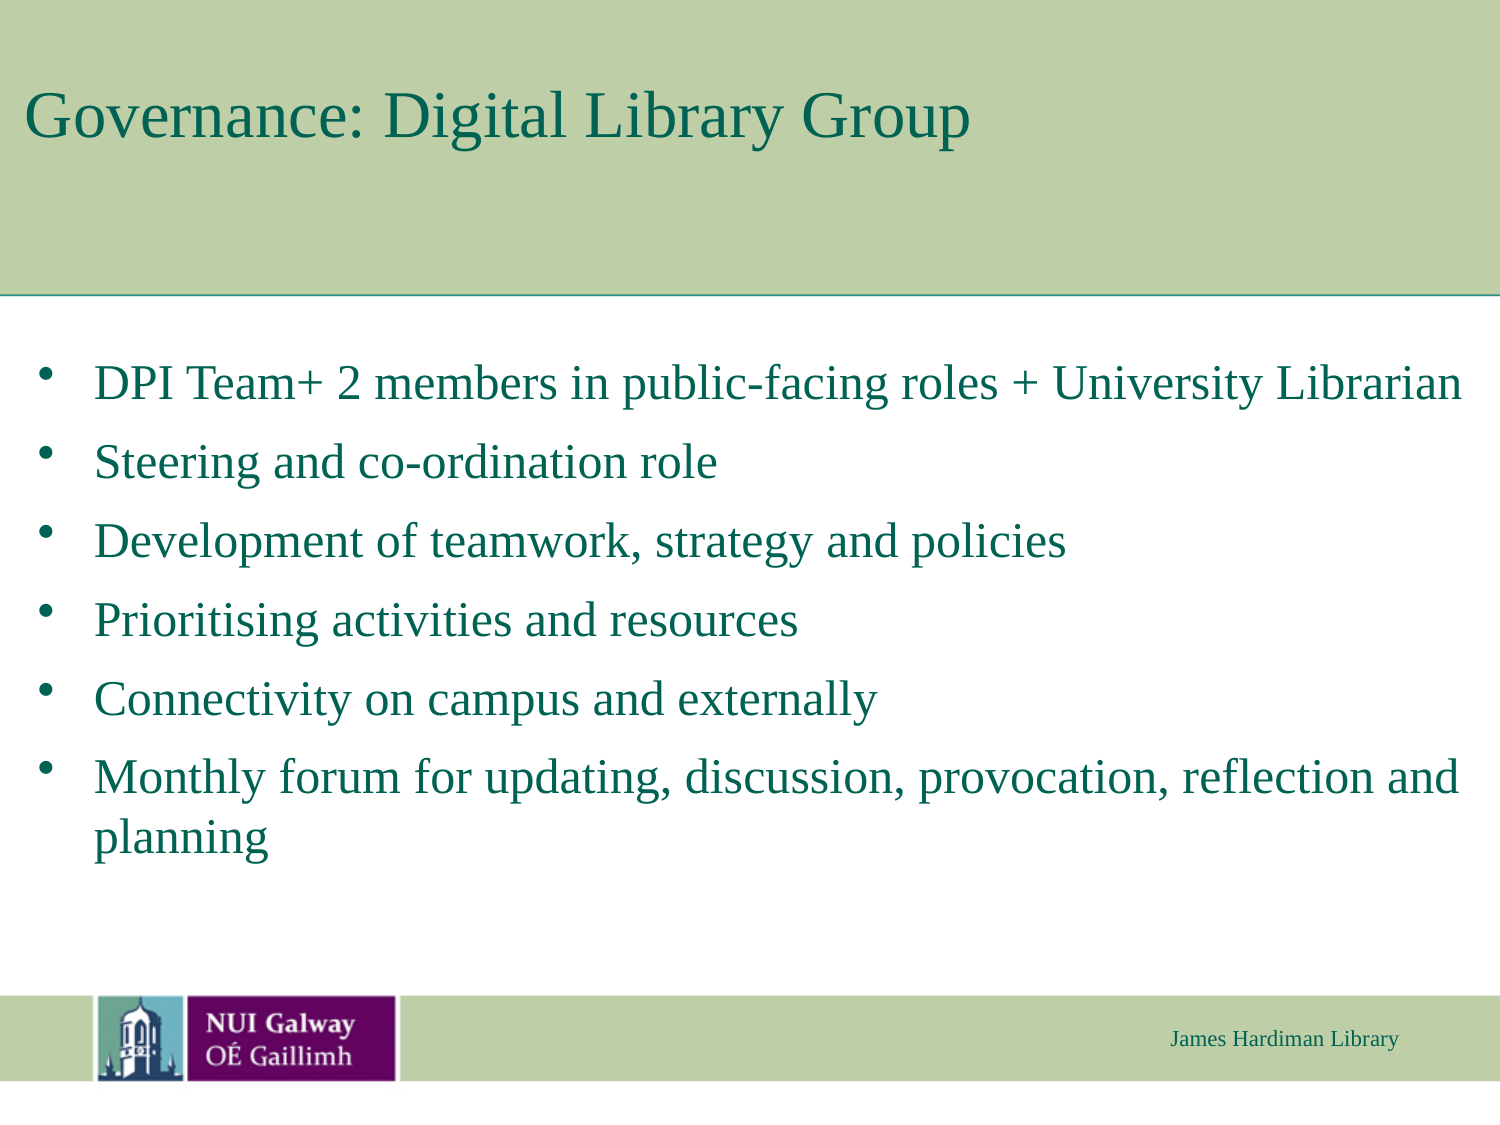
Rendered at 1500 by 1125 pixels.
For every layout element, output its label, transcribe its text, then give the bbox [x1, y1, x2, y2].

title Governance: Digital Library Group [24, 0, 1500, 296]
picture [0, 0, 1500, 1125]
footer James Hardiman Library [924, 999, 1401, 1076]
list DPI Team+ 2 members in public-facing roles + University Librarian Steering and co-ordination role Development of teamwork, strategy and policies Prioritising activities and resources Connectivity on campus and externally Monthly forum for updating, discussion, provocation, reflection and planning [37, 349, 1500, 976]
